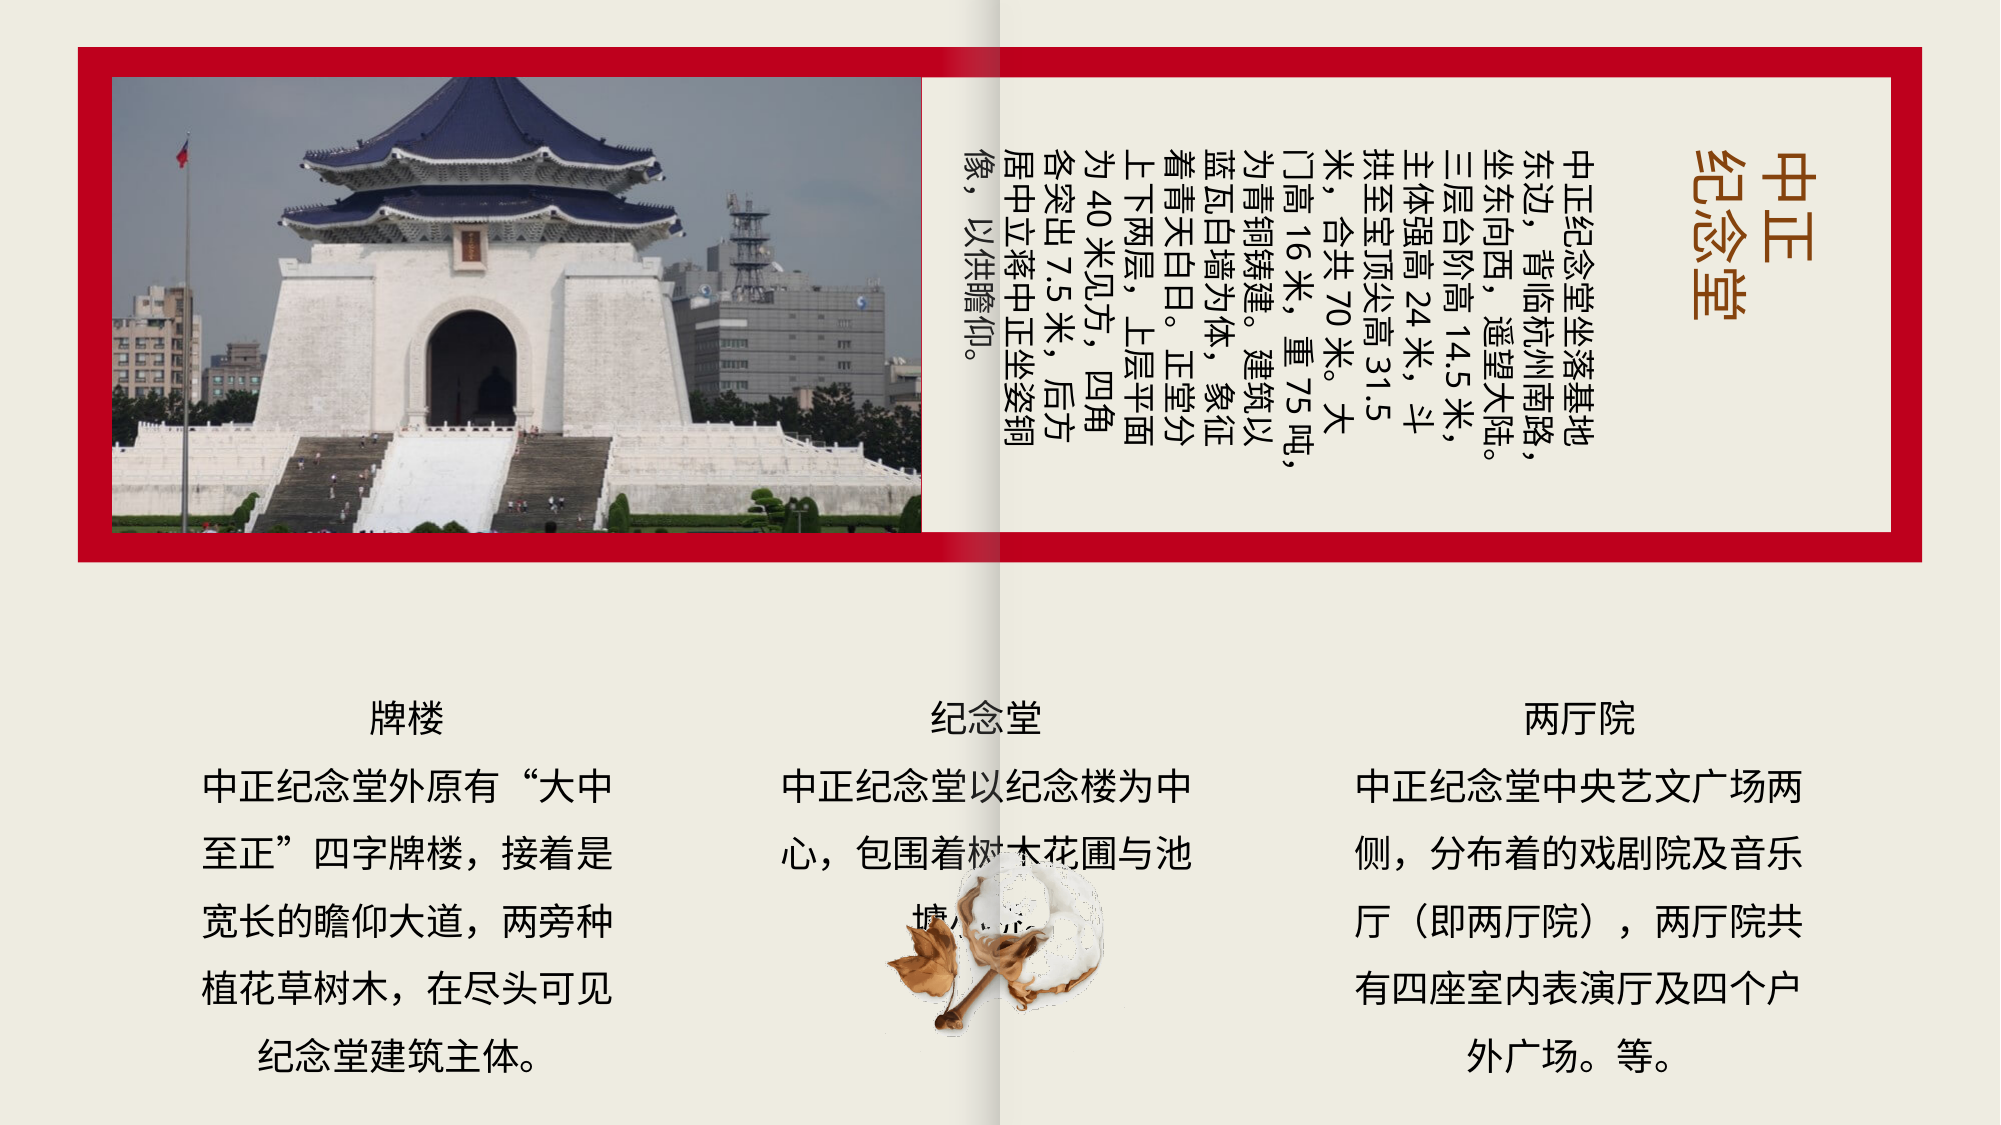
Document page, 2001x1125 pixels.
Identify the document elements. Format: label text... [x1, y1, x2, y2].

text_box [0, 0, 1001, 1125]
text_box [1014, 46, 1923, 563]
text_box 中正 纪念堂 [1663, 134, 1834, 306]
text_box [177, 665, 1823, 953]
text_box [1014, 76, 1892, 533]
text_box 中正纪念堂坐落基地东边，背临杭州南路，坐东向西，遥望大陆。三层台阶高14.5米，主体强高24米，斗拱至宝顶尖高31.5米，合共70米。大门高16米，重75吨，为青铜铸建。建筑以蓝瓦白墙为体，象征着青天白日。正堂分上下两层，上层平面为40米见方，四角各突出7.5米，后方居中立蒋中正坐姿铜像，以供瞻仰。 [1016, 134, 1607, 475]
picture [112, 77, 921, 533]
picture [846, 802, 1154, 1082]
